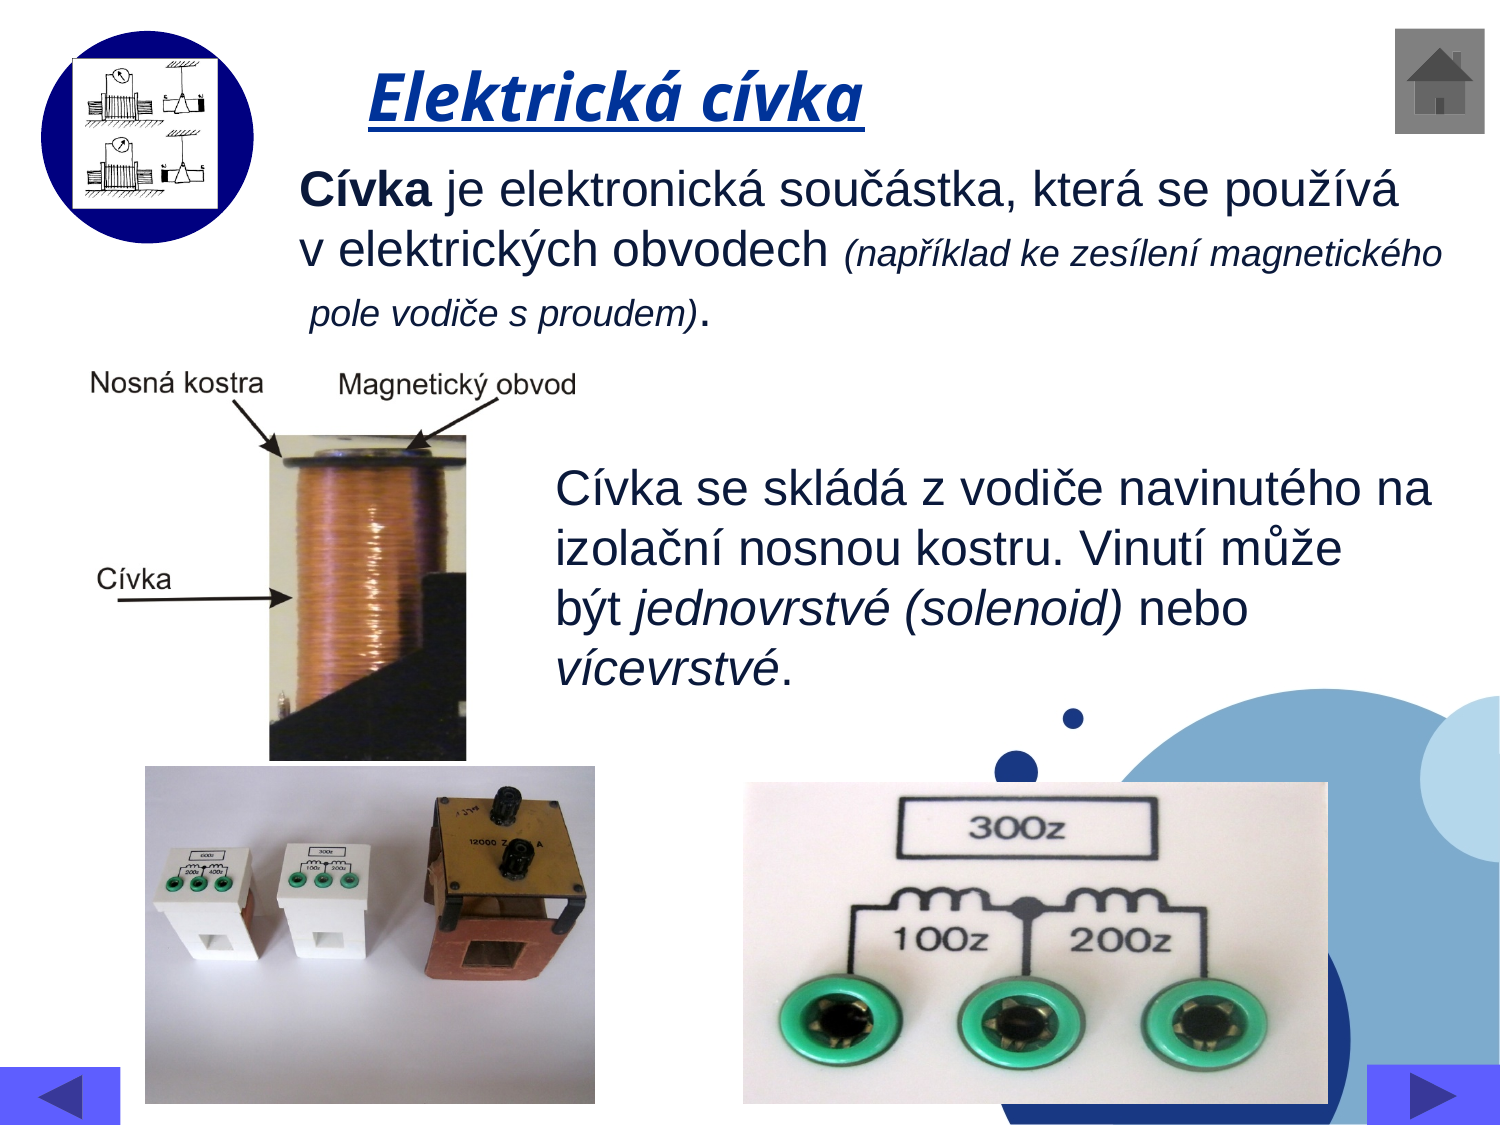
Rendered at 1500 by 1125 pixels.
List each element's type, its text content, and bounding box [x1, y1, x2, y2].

picture [145, 766, 595, 1105]
text_box Elektrická cívka [352, 47, 1328, 148]
text_box [0, 1067, 121, 1125]
picture [743, 646, 1500, 1125]
picture [89, 371, 575, 761]
picture [72, 58, 218, 209]
text_box Cívka je elektronická součástka, která se používá v elektrických obvodech (například ke zesílení magnetického pole vodiče s proudem). [284, 148, 1458, 344]
text_box [1367, 1064, 1500, 1125]
text_box Cívka se skládá z vodiče navinutého na izolační nosnou kostru. Vinutí může být jednovrstvé (solenoid) nebo vícevrstvé. [575, 448, 1465, 703]
text_box [1395, 28, 1485, 134]
